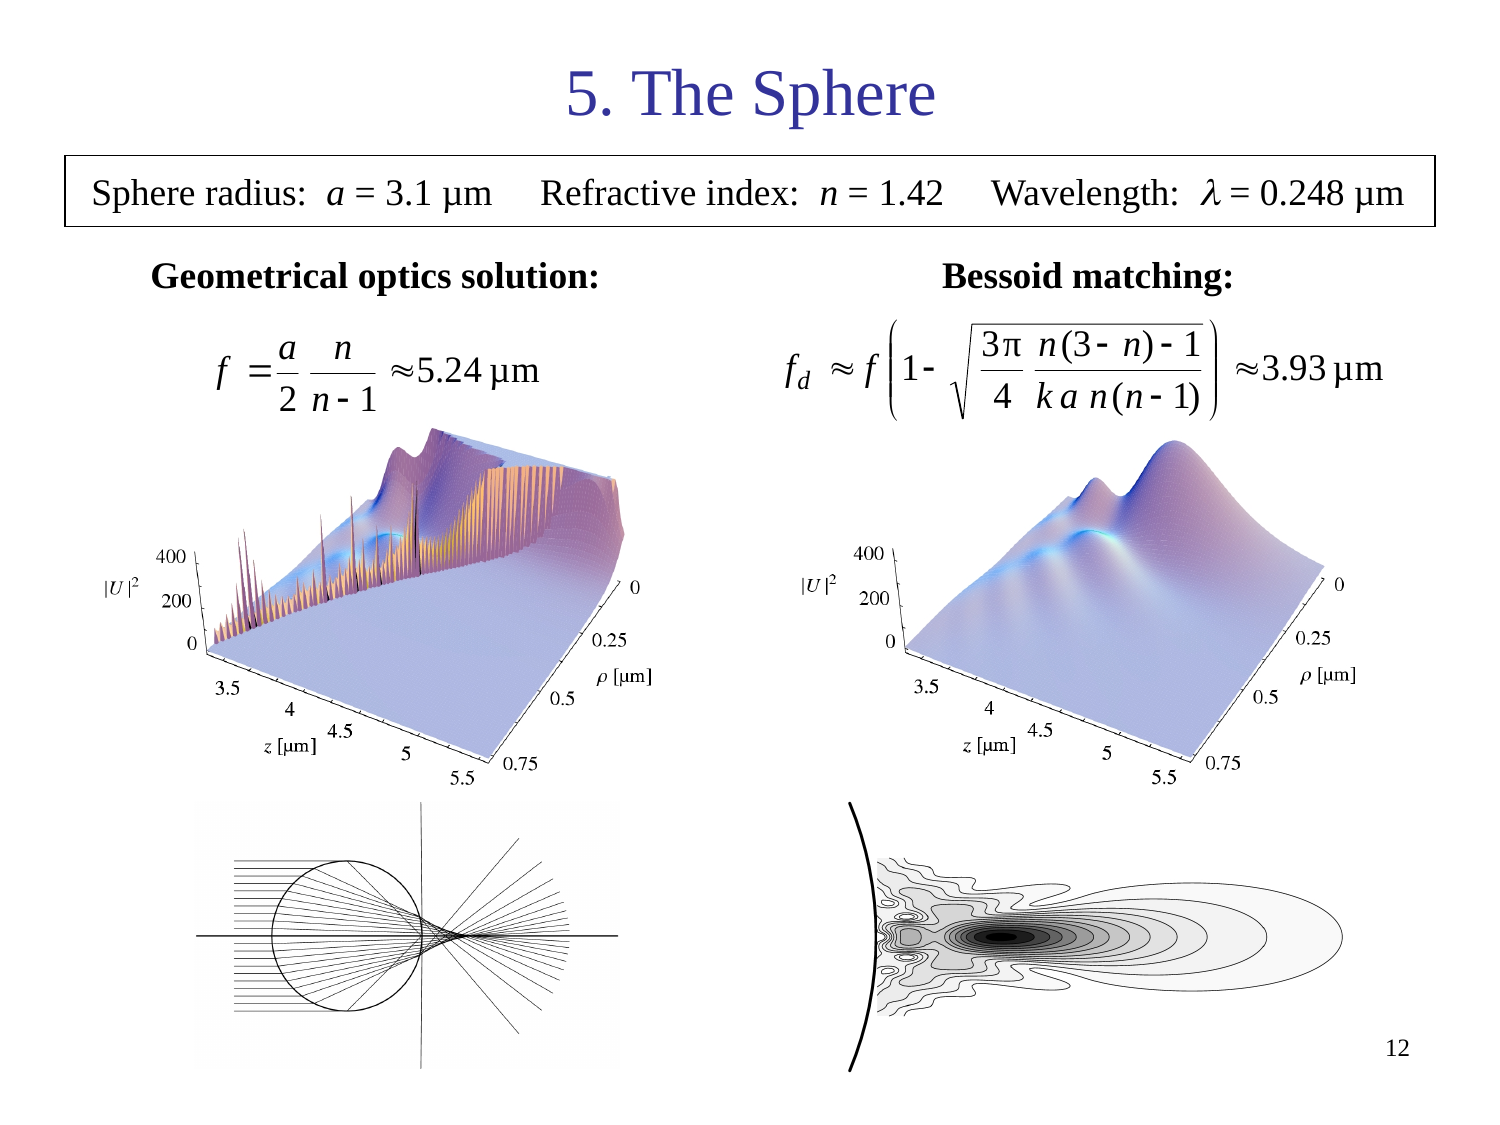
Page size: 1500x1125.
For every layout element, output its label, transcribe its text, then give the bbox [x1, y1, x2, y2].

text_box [774, 314, 1386, 427]
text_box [206, 326, 542, 417]
text_box Geometrical optics solution: [135, 243, 632, 304]
slide_number 12 [1074, 1024, 1425, 1103]
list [844, 798, 1347, 1076]
picture [194, 801, 620, 1069]
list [100, 420, 655, 793]
text_box Sphere radius: a = 3.1 µm Refractive index: n = 1.42 Wavelength:  = 0.248 µm [76, 227, 1424, 232]
text_box Bessoid matching: [927, 243, 1250, 304]
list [797, 432, 1360, 792]
title 5. The Sphere [76, 31, 1427, 147]
text_box [64, 155, 1436, 227]
